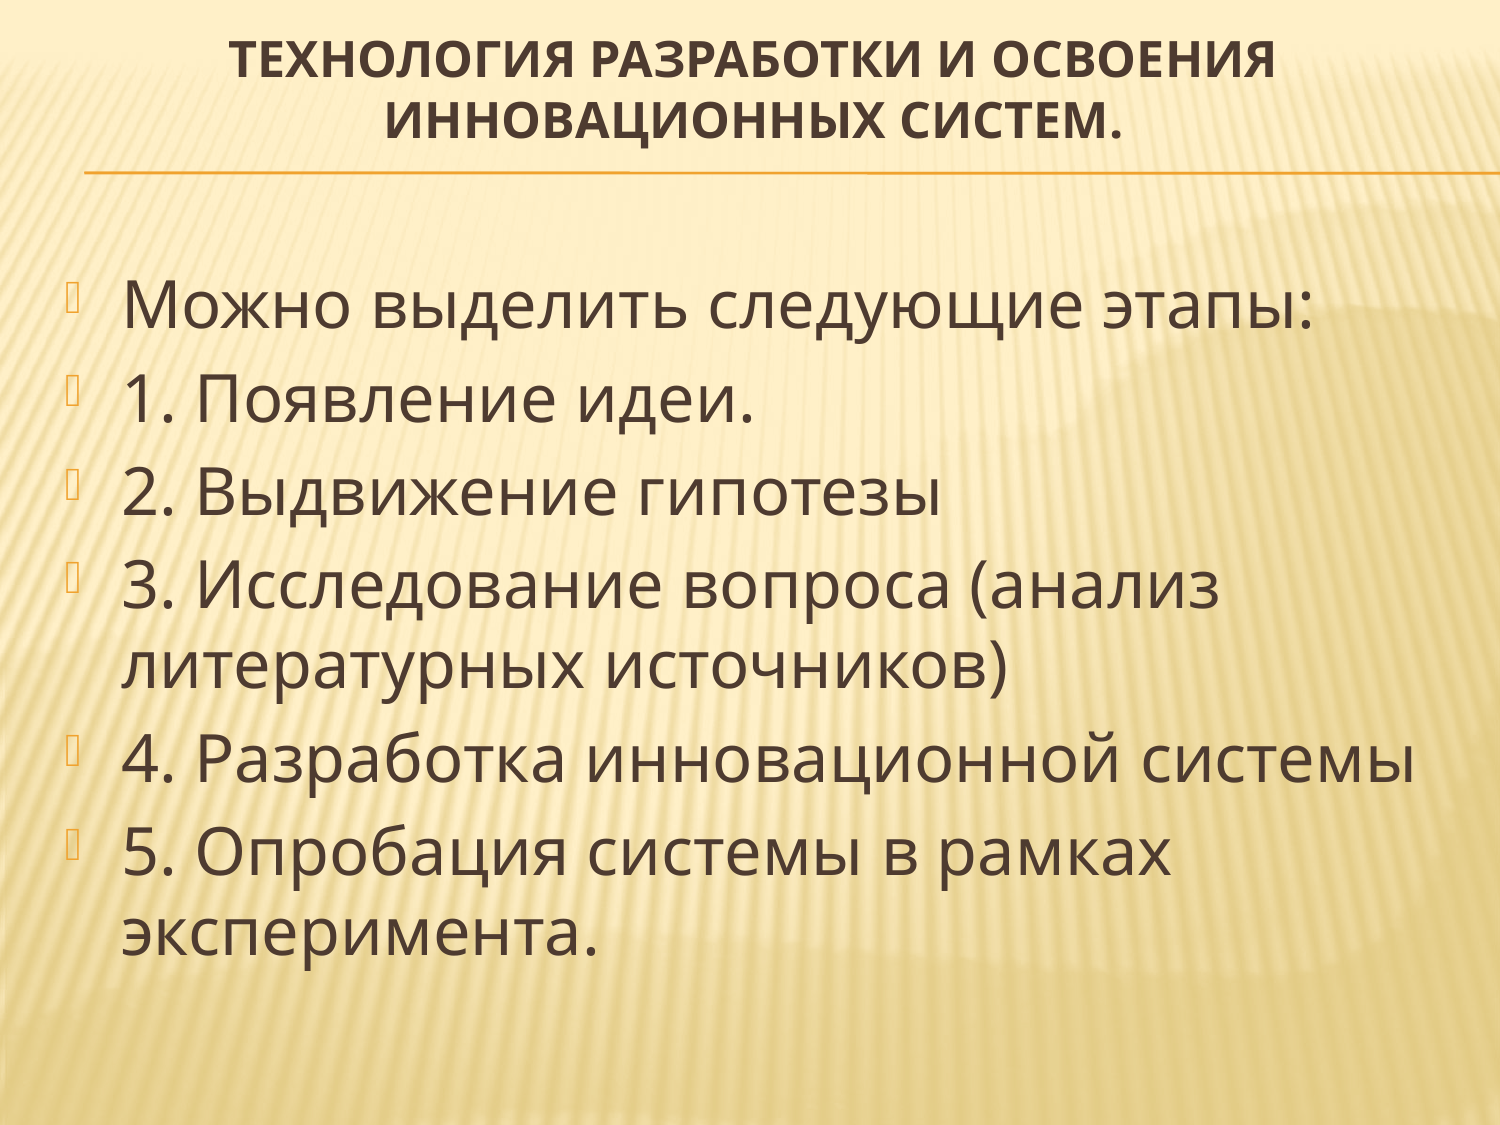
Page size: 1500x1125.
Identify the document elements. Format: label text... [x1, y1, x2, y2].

title Технология разработки и освоения инновационных систем. [41, 19, 1467, 157]
list Можно выделить следующие этапы: 1. Появление идеи. 2. Выдвижение гипотезы 3. Исследование вопроса (анализ литературных источников) 4. Разработка инновационной системы 5. Опробация системы в рамках эксперимента. [50, 254, 1475, 998]
